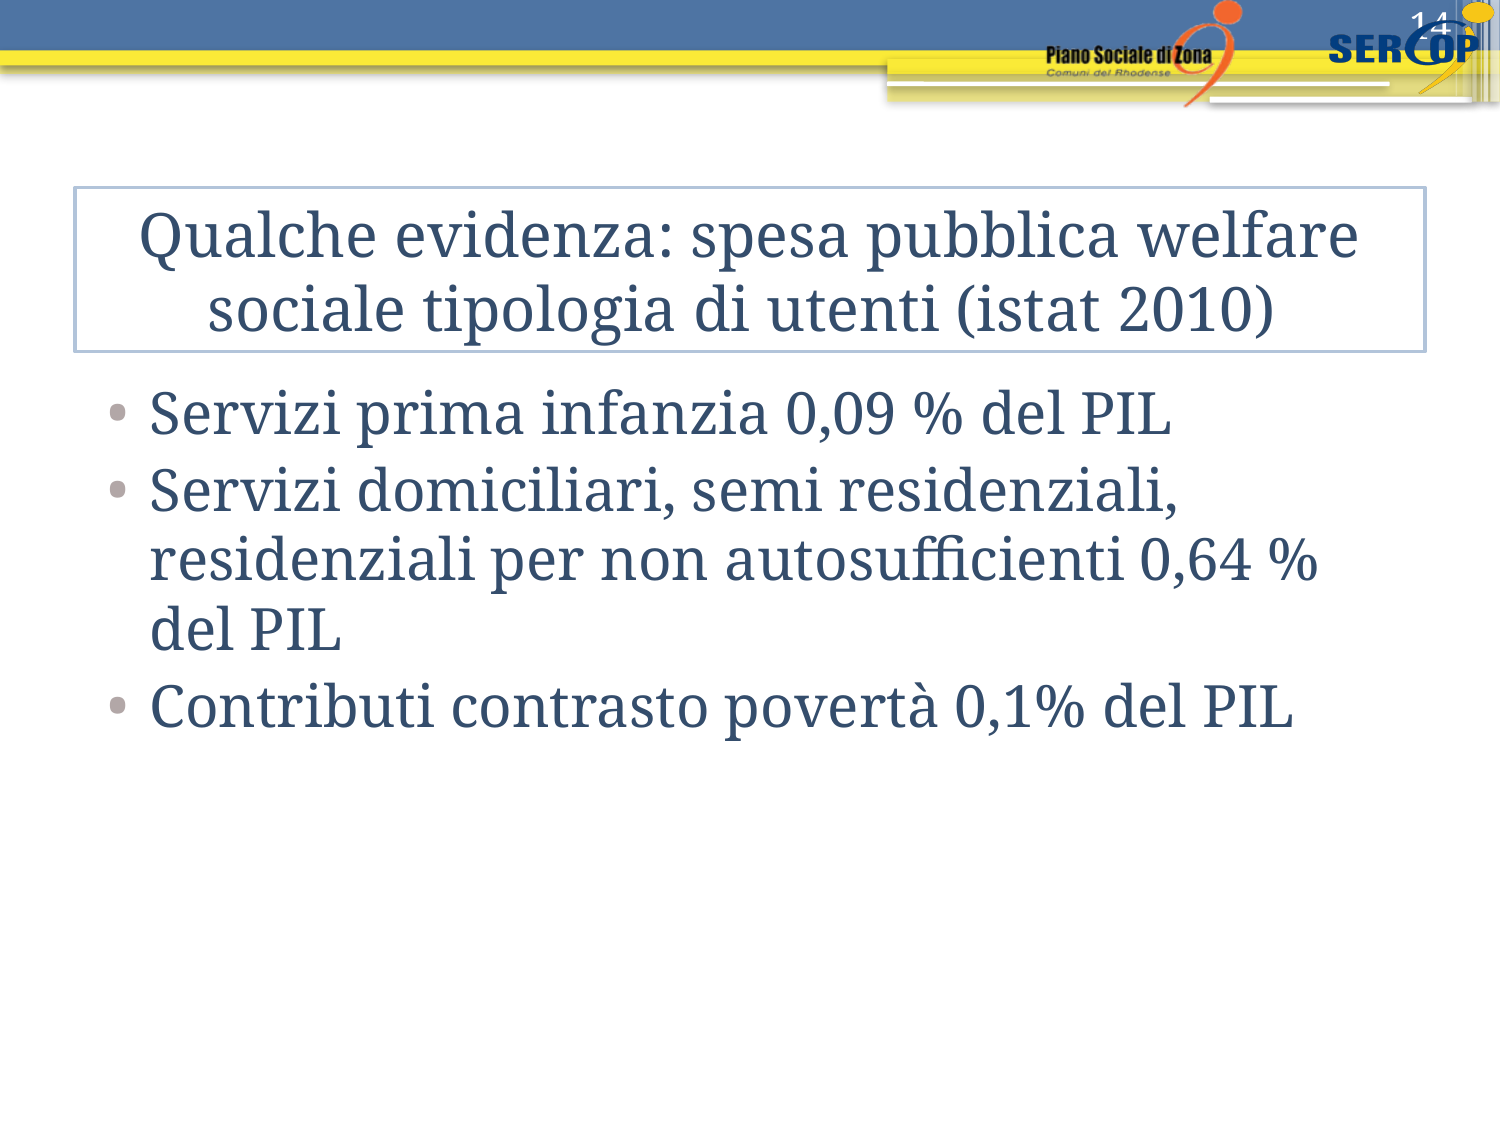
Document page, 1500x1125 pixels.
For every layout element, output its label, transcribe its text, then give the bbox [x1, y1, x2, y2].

list Servizi prima infanzia 0,09 % del PIL Servizi domiciliari, semi residenziali, residenziali per non autosufficienti 0,64 % del PIL Contributi contrasto povertà 0,1% del PIL [75, 368, 1425, 1079]
picture [1323, 0, 1500, 97]
title Qualche evidenza: spesa pubblica welfare sociale tipologia di utenti (istat 2010) [73, 186, 1427, 353]
picture [1040, 0, 1250, 110]
